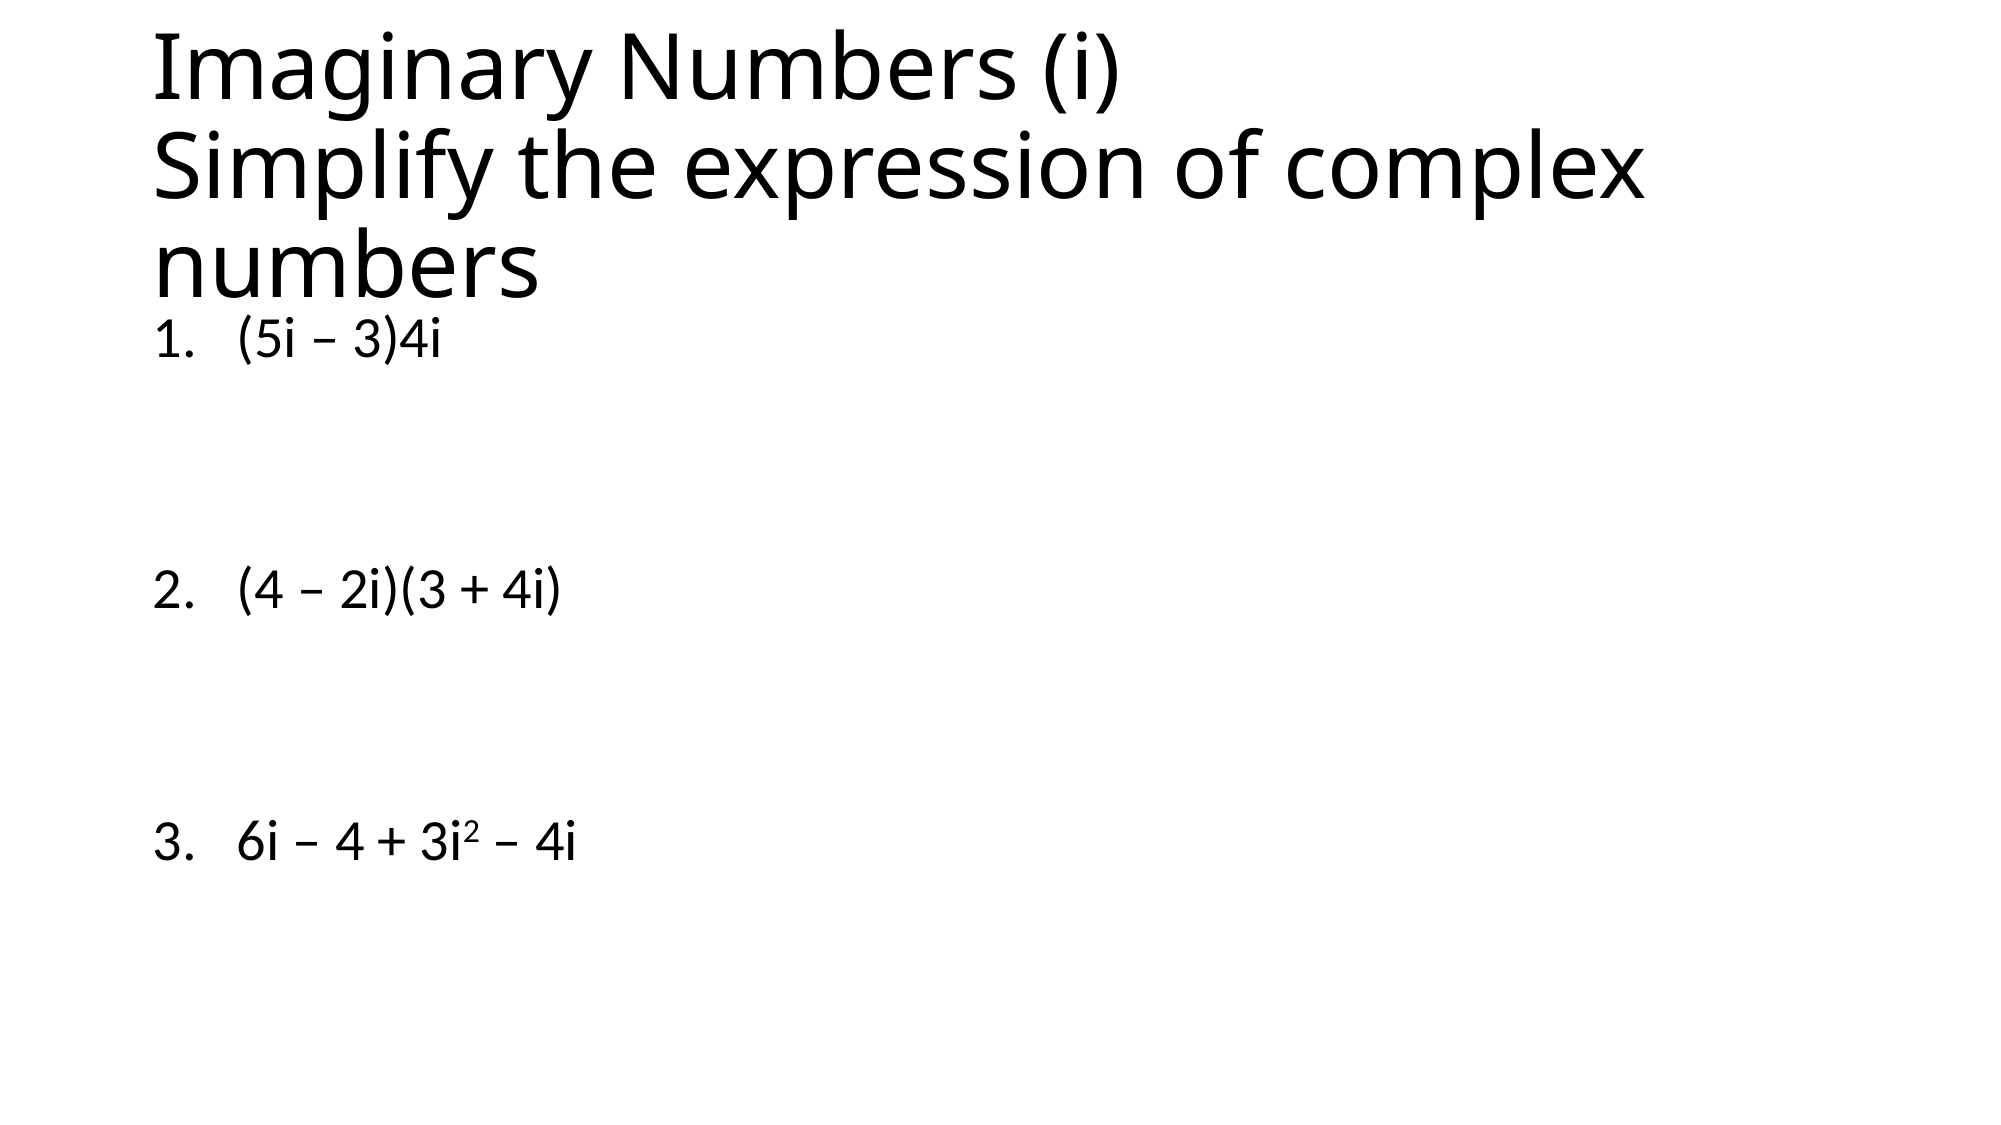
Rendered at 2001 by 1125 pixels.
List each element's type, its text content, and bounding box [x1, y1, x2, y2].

list (5i – 3)4i (4 – 2i)(3 + 4i) 6i – 4 + 3i2 – 4i [137, 299, 1916, 1014]
title Imaginary Numbers (i) Simplify the expression of complex numbers [137, 59, 1863, 278]
